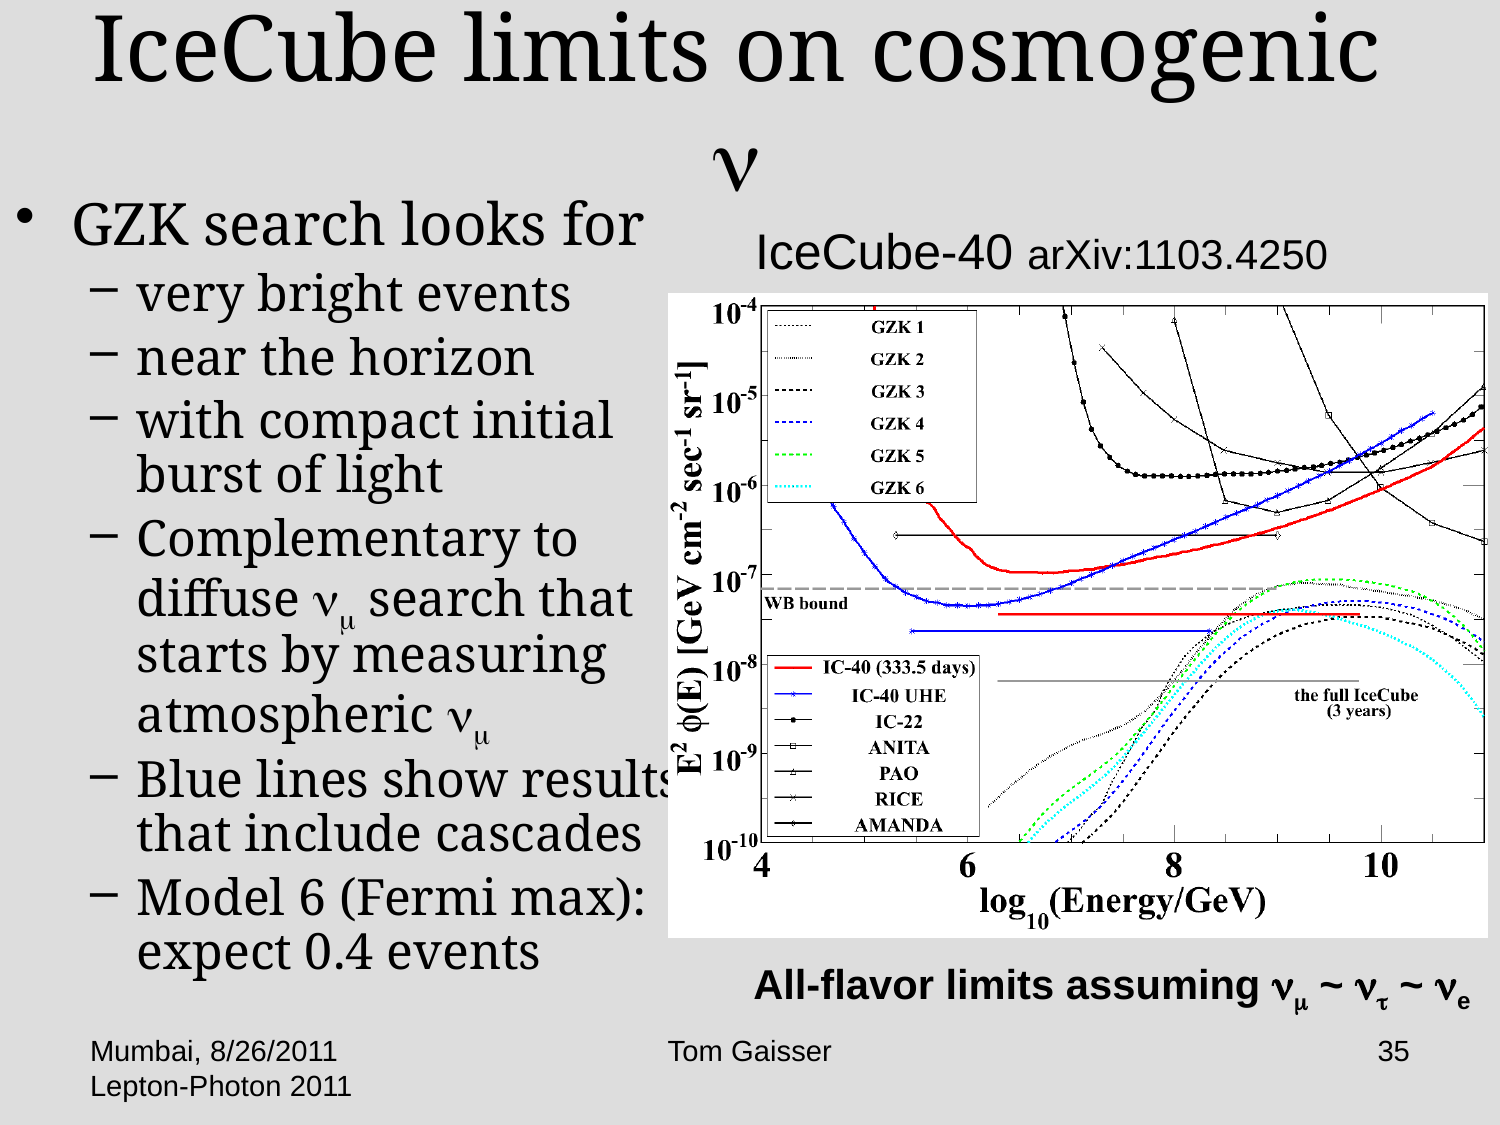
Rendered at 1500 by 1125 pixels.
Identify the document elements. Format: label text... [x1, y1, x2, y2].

text_box All-flavor limits assuming nm ~ nt ~ ne [738, 950, 1486, 1022]
footer Tom Gaisser [512, 1024, 988, 1103]
slide_number 35 [1074, 1024, 1425, 1103]
text_box IceCube-40 arXiv:1103.4250 [740, 212, 1344, 288]
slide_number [75, 1024, 425, 1103]
title IceCube limits on cosmogenic n [50, 24, 1425, 175]
list GZK search looks for very bright events near the horizon with compact initial burst of light Complementary to diffuse nm search that starts by measuring atmospheric nm Blue lines show results that include cascades Model 6 (Fermi max): expect 0.4 events [0, 187, 713, 1000]
picture [668, 293, 1488, 938]
